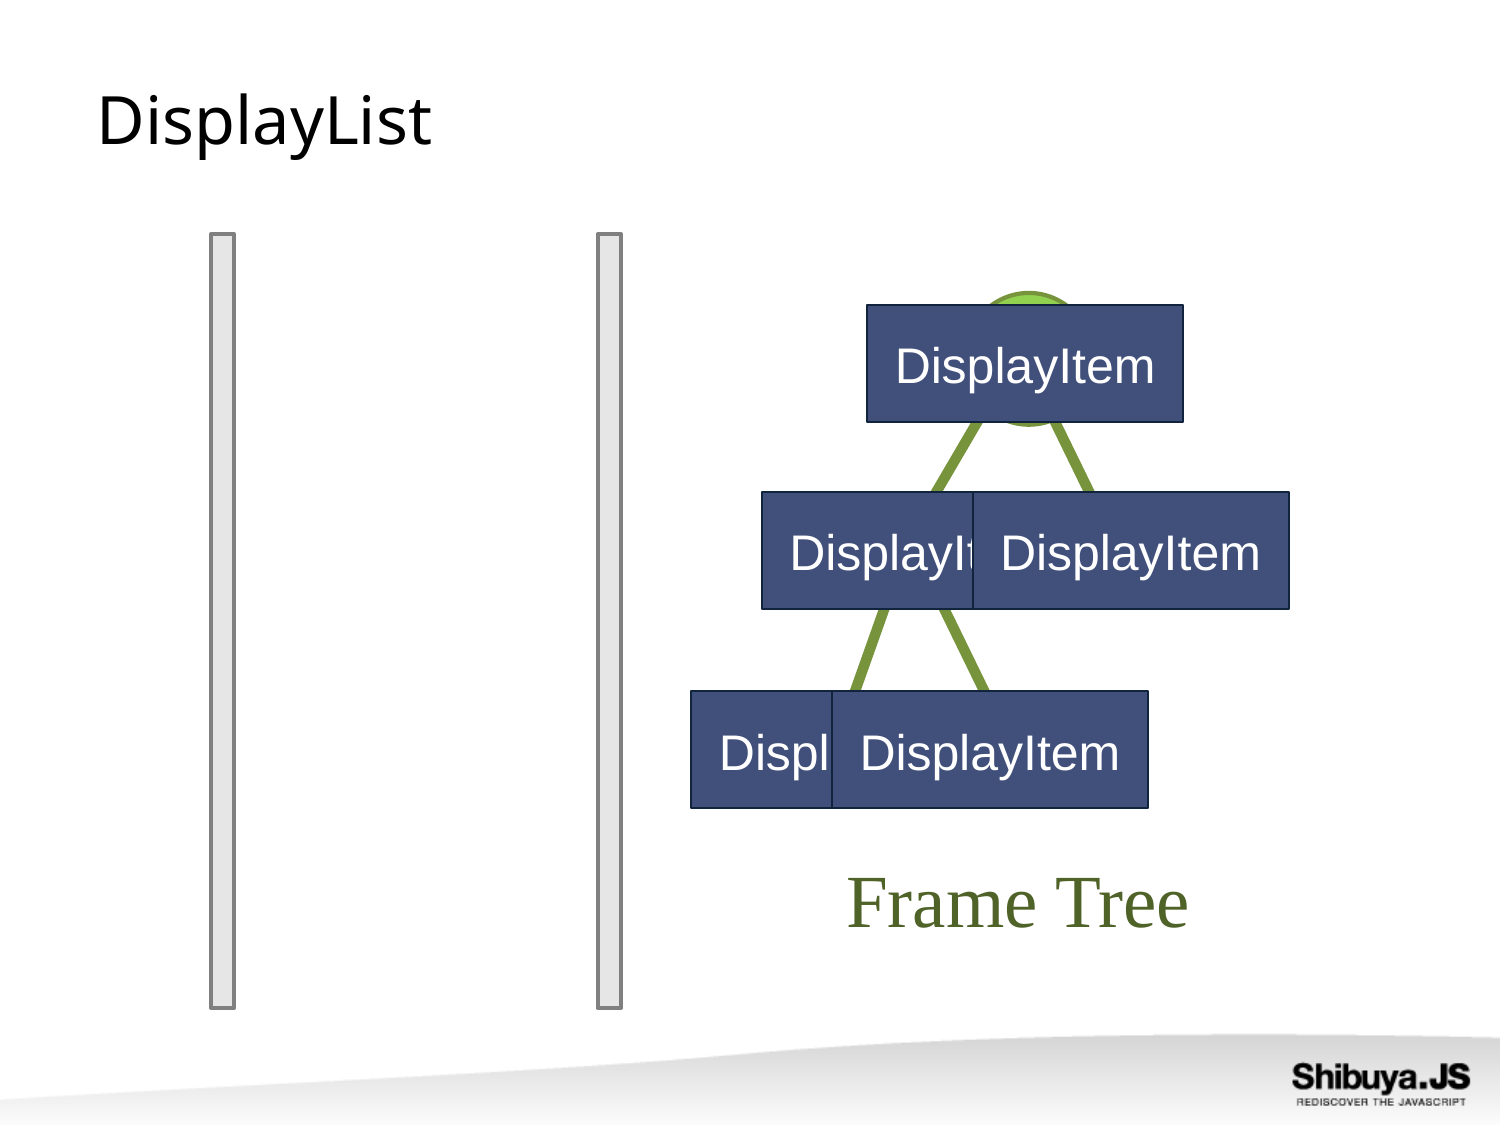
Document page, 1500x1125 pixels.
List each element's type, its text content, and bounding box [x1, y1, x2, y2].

text_box DisplayItem [1213, 490, 1291, 611]
text_box [209, 232, 236, 1010]
text_box DisplayList [81, 70, 985, 165]
text_box [596, 232, 623, 1010]
picture [0, 0, 1500, 1125]
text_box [799, 292, 1208, 952]
text_box DisplayItem [689, 689, 793, 811]
text_box DisplayItem [760, 490, 793, 611]
